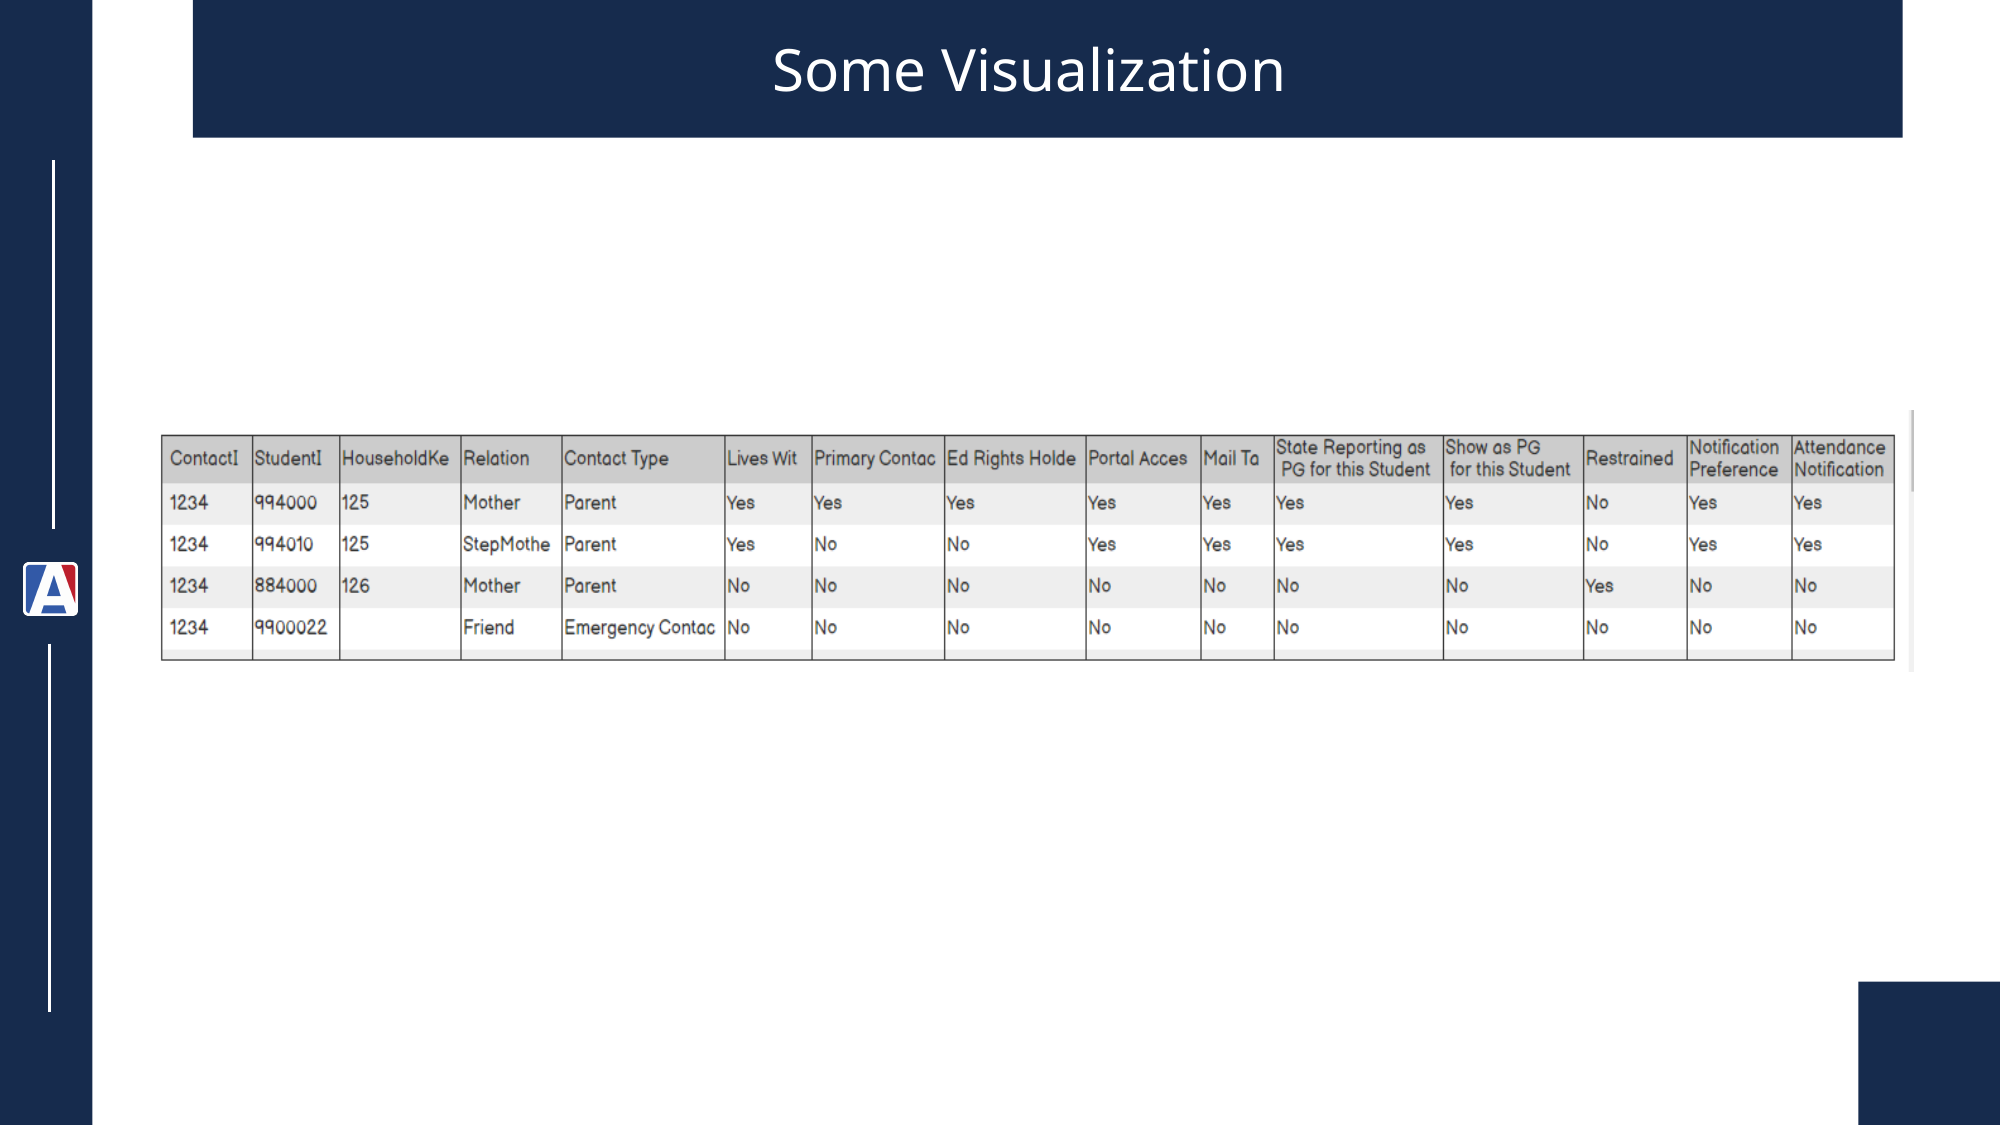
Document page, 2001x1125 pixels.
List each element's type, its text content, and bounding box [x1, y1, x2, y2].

text_box [0, 0, 93, 1125]
text_box Some Visualization [757, 25, 1338, 111]
picture [23, 562, 78, 616]
text_box [192, 0, 1904, 139]
picture [141, 410, 1914, 672]
text_box [1857, 981, 2000, 1125]
